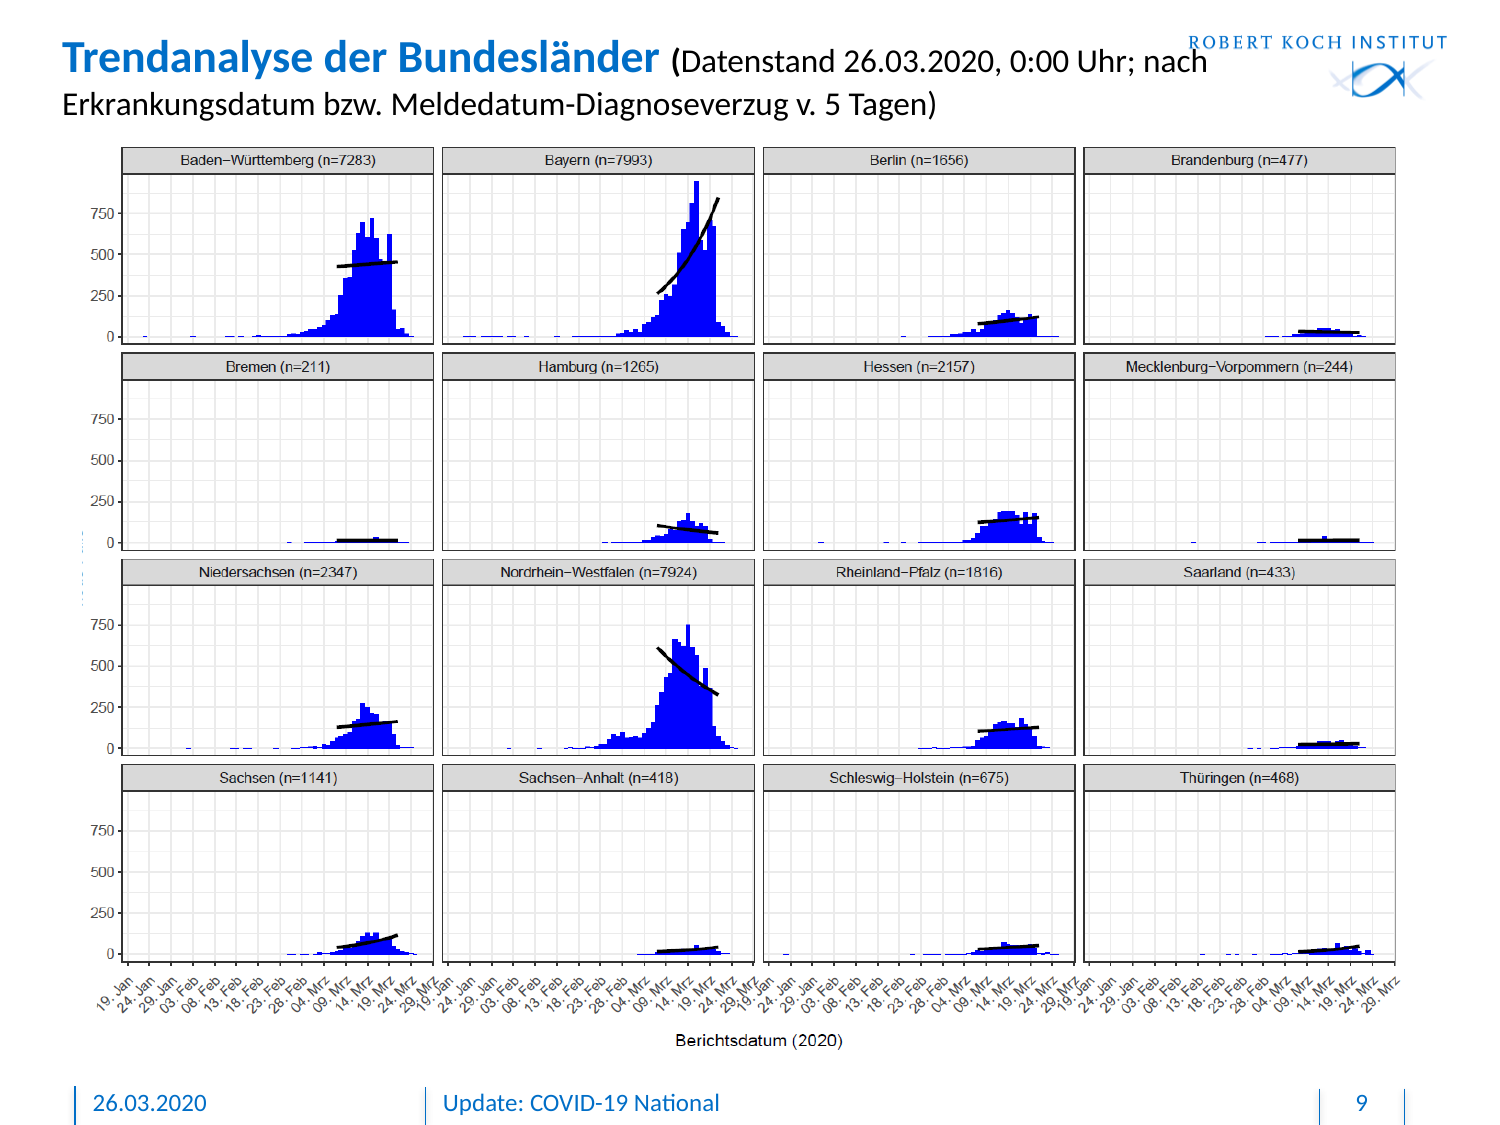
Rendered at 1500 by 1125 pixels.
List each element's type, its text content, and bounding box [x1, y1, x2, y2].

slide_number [92, 1086, 398, 1119]
text_box Trendanalyse der Bundesländer (Datenstand 26.03.2020, 0:00 Uhr; nach Erkrankungsdatum bzw. Meldedatum-Diagnoseverzug v. 5 Tagen) [62, 27, 1390, 123]
slide_number 9 [1321, 1086, 1403, 1119]
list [82, 139, 1403, 1058]
footer Update: COVID-19 National [442, 1086, 1293, 1119]
picture [1390, 29, 1454, 109]
